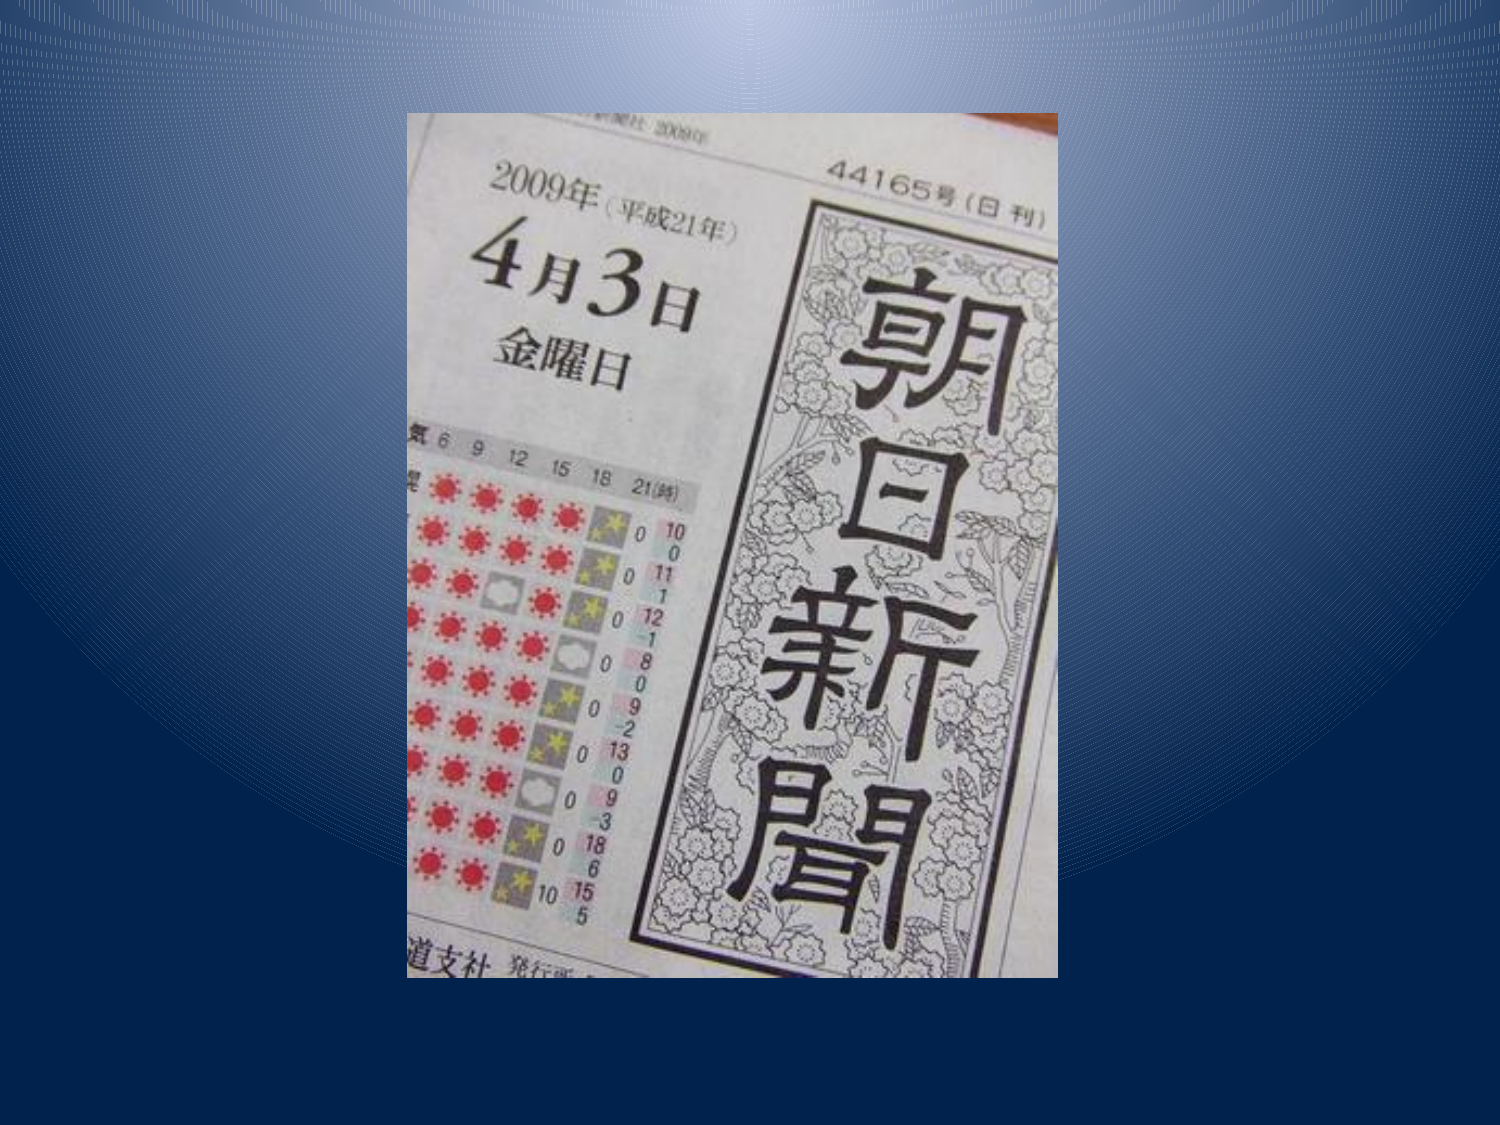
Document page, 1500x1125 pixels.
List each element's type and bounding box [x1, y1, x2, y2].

picture [407, 113, 1058, 978]
